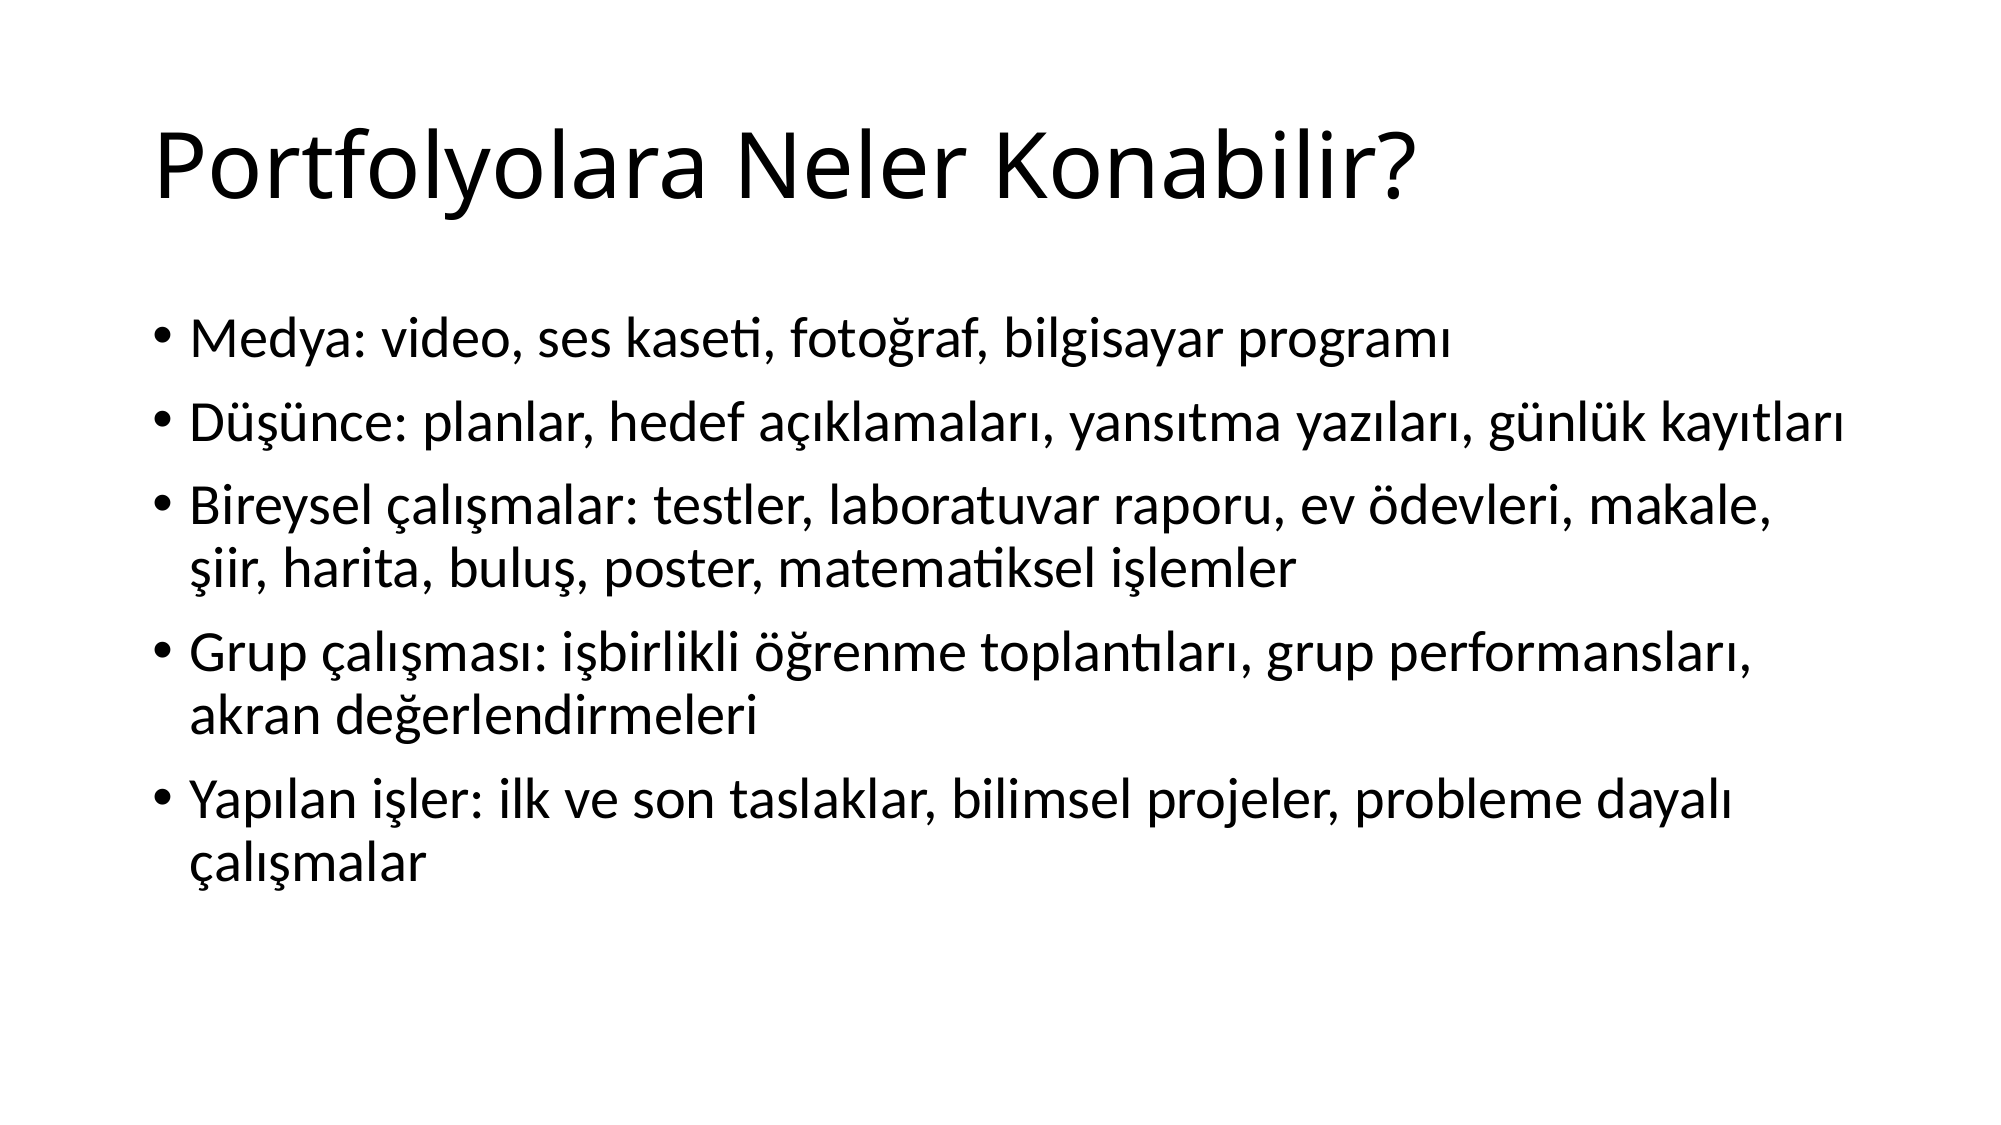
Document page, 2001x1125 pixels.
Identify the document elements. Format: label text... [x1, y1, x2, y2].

title Portfolyolara Neler Konabilir? [137, 59, 1863, 278]
list Medya: video, ses kaseti, fotoğraf, bilgisayar programı Düşünce: planlar, hedef açıklamaları, yansıtma yazıları, günlük kayıtları Bireysel çalışmalar: testler, laboratuvar raporu, ev ödevleri, makale, şiir, harita, buluş, poster, matematiksel işlemler Grup çalışması: işbirlikli öğrenme toplantıları, grup performansları, akran değerlendirmeleri Yapılan işler: ilk ve son taslaklar, bilimsel projeler, probleme dayalı çalışmalar [137, 299, 1863, 1014]
